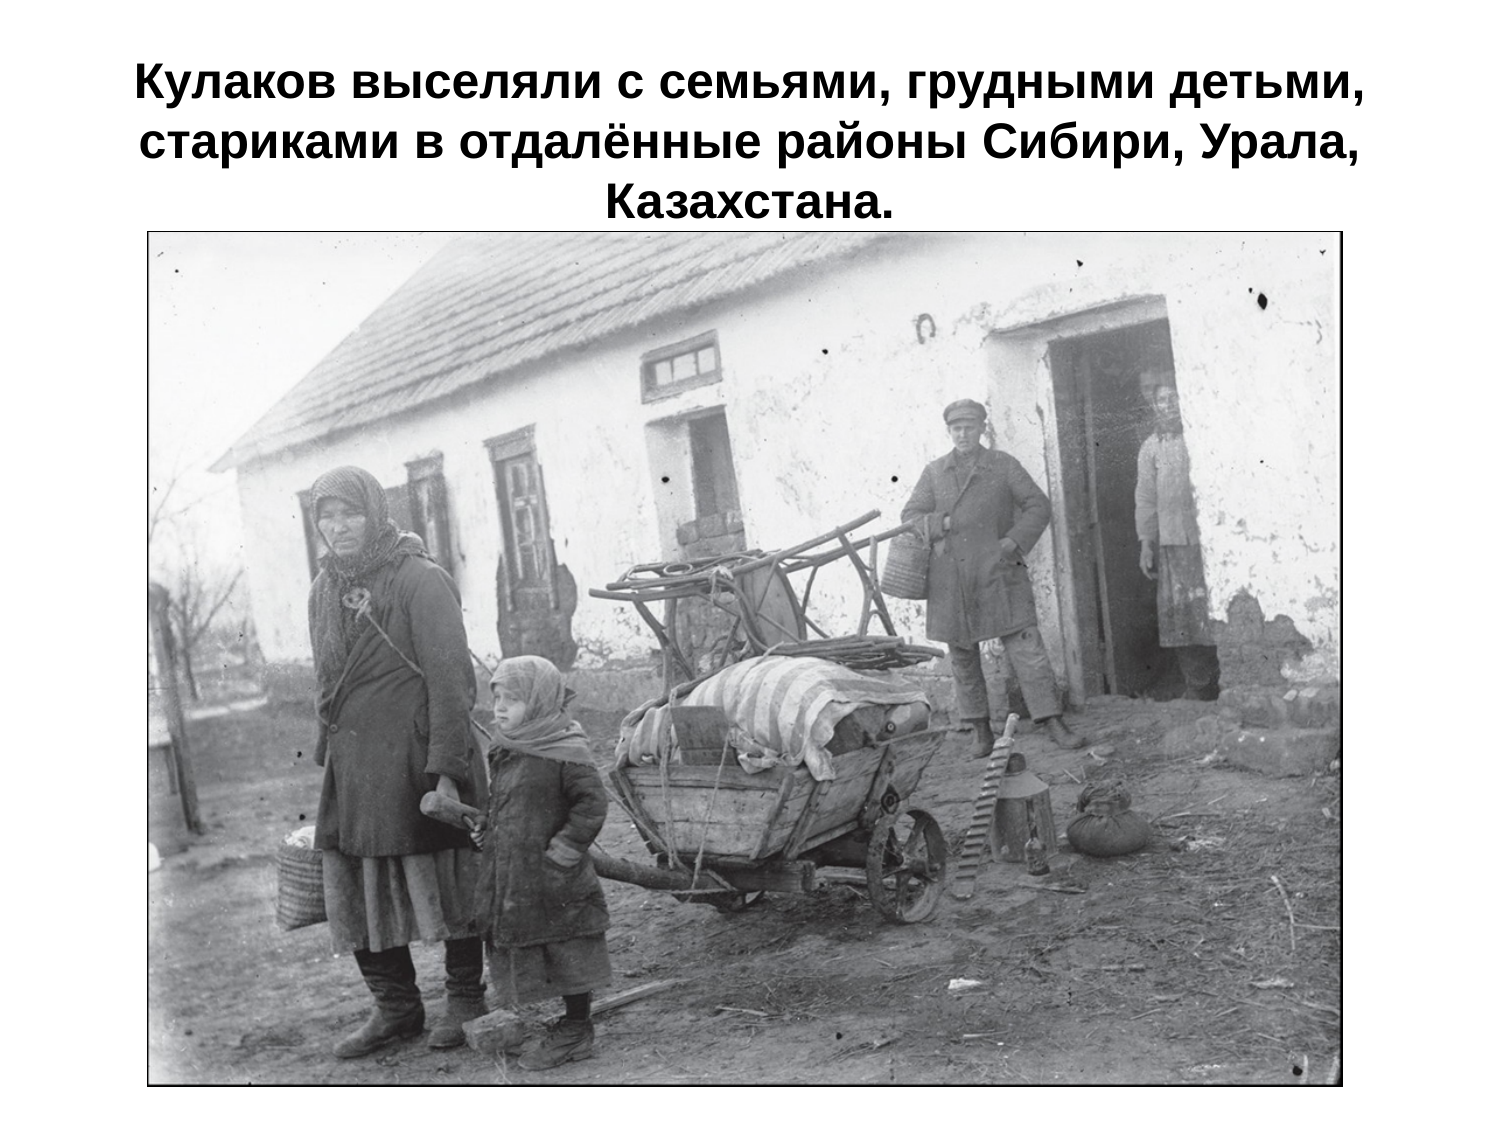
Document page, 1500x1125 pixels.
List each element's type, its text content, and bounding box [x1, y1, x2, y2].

title Кулаков выселяли с семьями, грудными детьми, стариками в отдалённые районы Сибири, Урала, Казахстана. [75, 45, 1425, 233]
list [147, 231, 1343, 1086]
